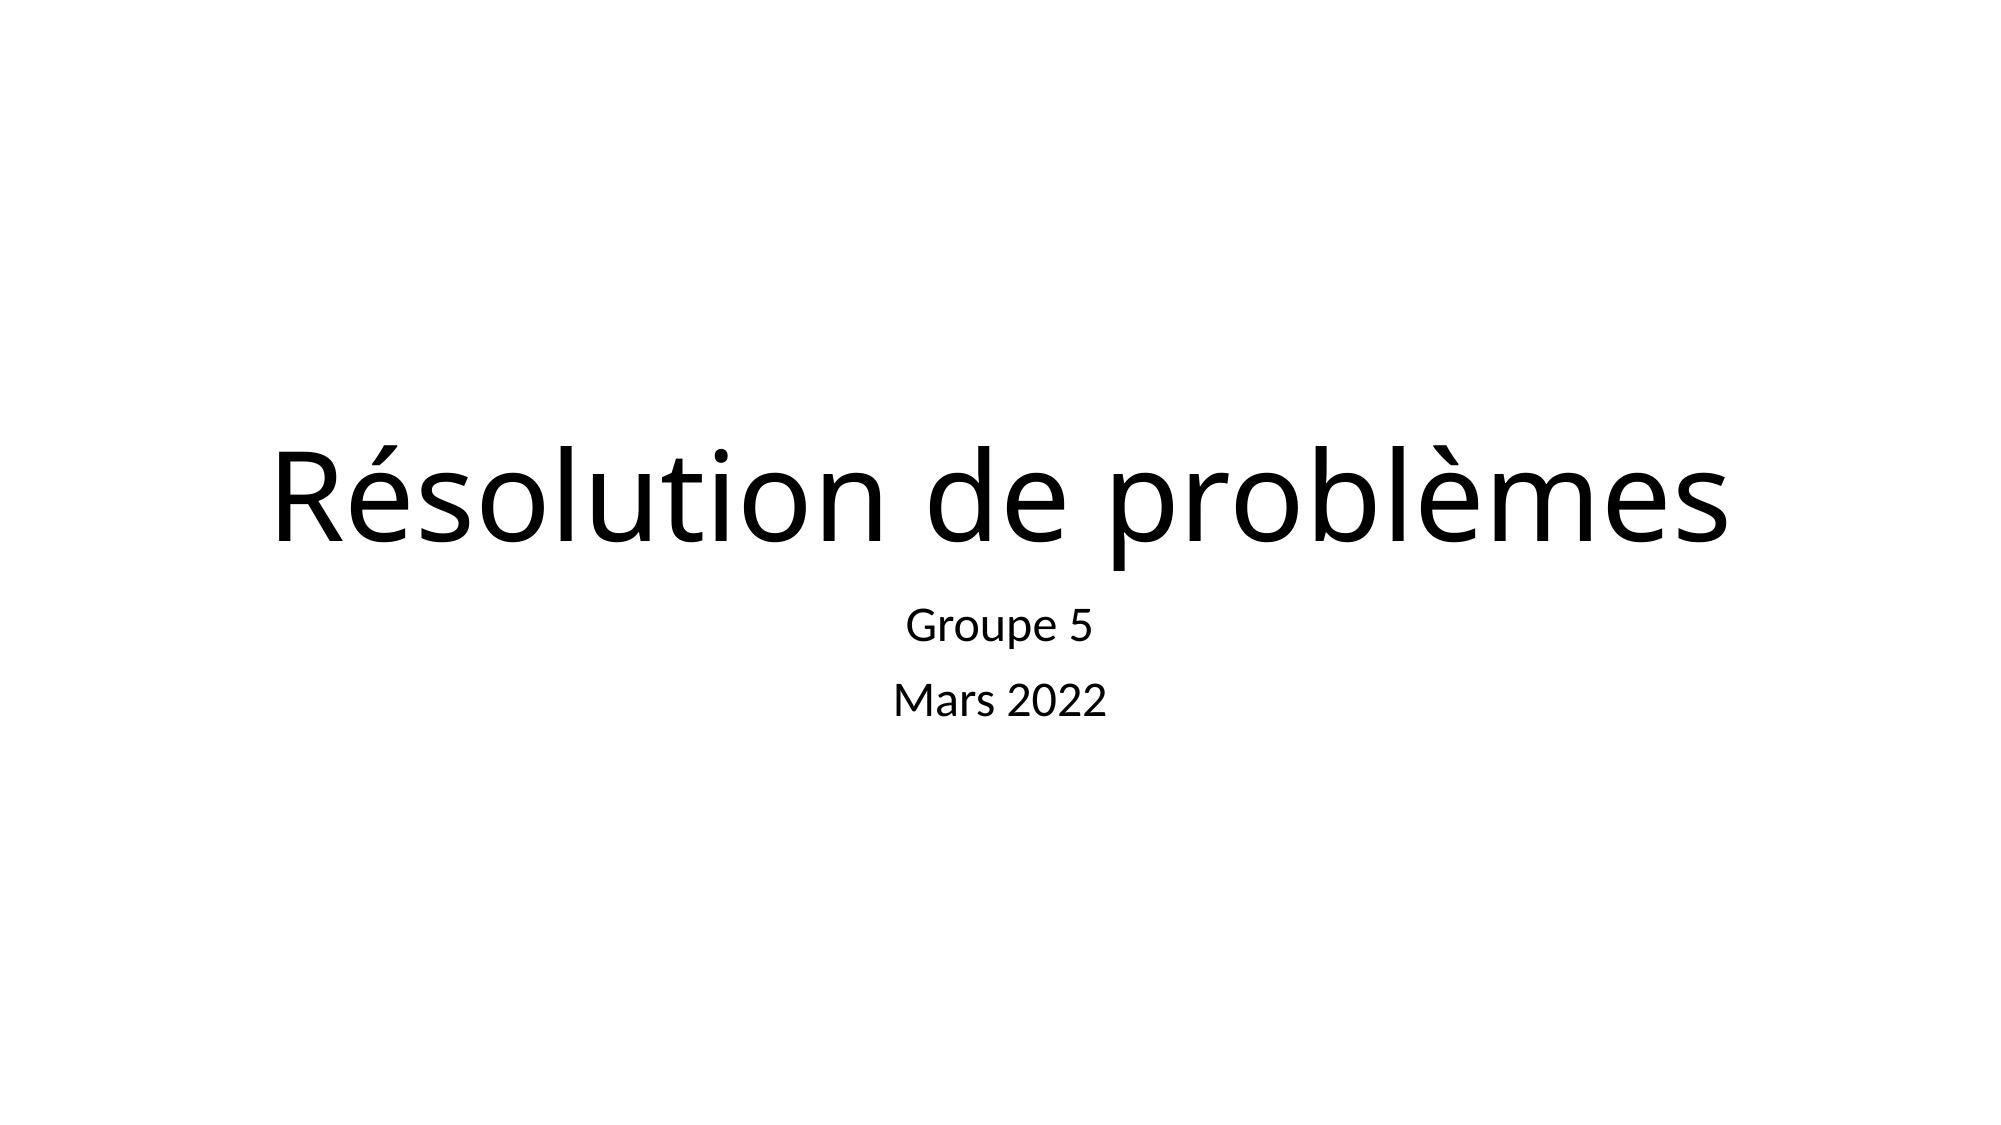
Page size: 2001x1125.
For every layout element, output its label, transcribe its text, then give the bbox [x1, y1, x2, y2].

subtitle Groupe 5 Mars 2022 [249, 590, 1750, 863]
title Résolution de problèmes [249, 184, 1750, 576]
